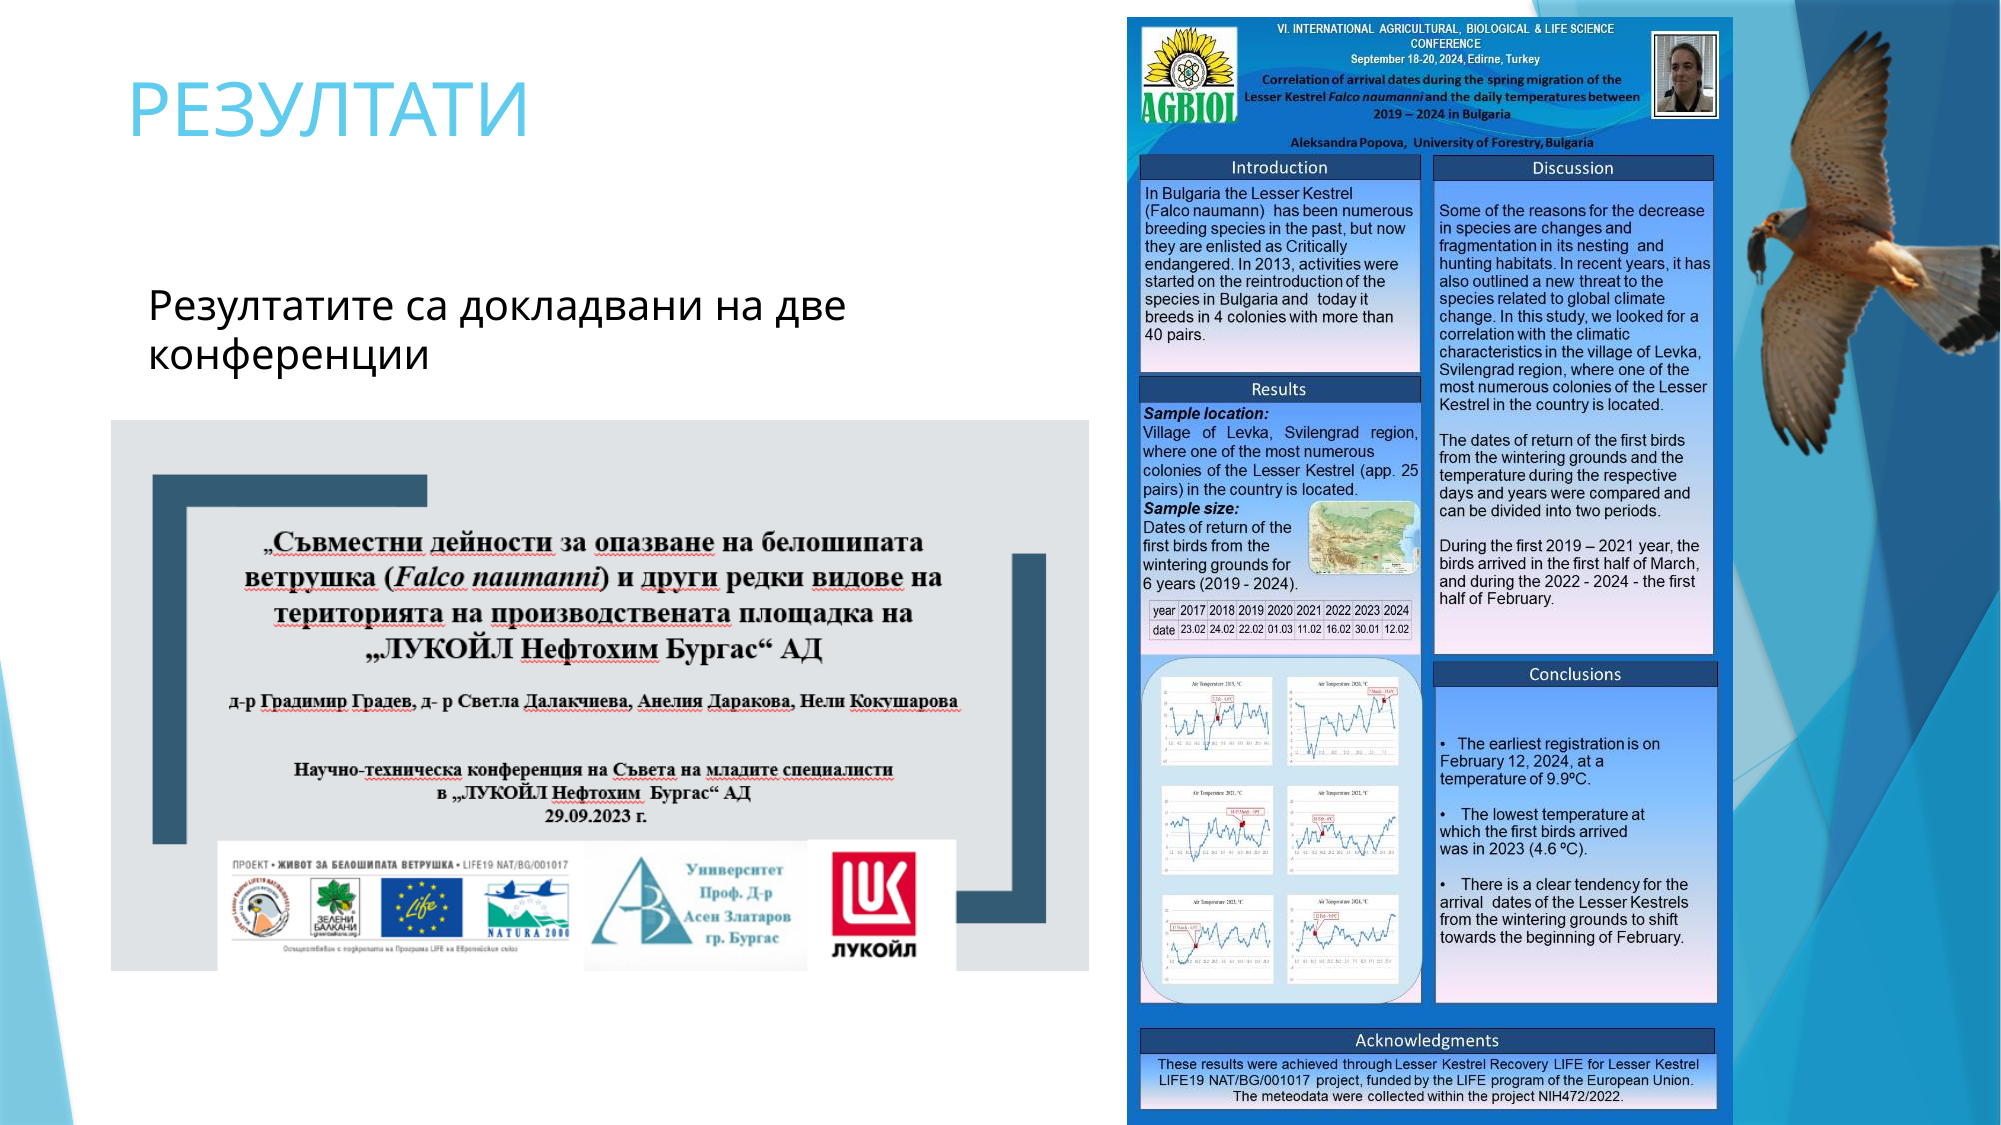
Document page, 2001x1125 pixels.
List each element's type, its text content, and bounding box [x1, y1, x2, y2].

picture [1729, 0, 2000, 468]
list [1127, 17, 1733, 1125]
text_box Резултатите са докладвани на две конференции [133, 270, 1122, 386]
title РЕЗУЛТАТИ [111, 54, 1122, 163]
picture [110, 420, 1089, 971]
